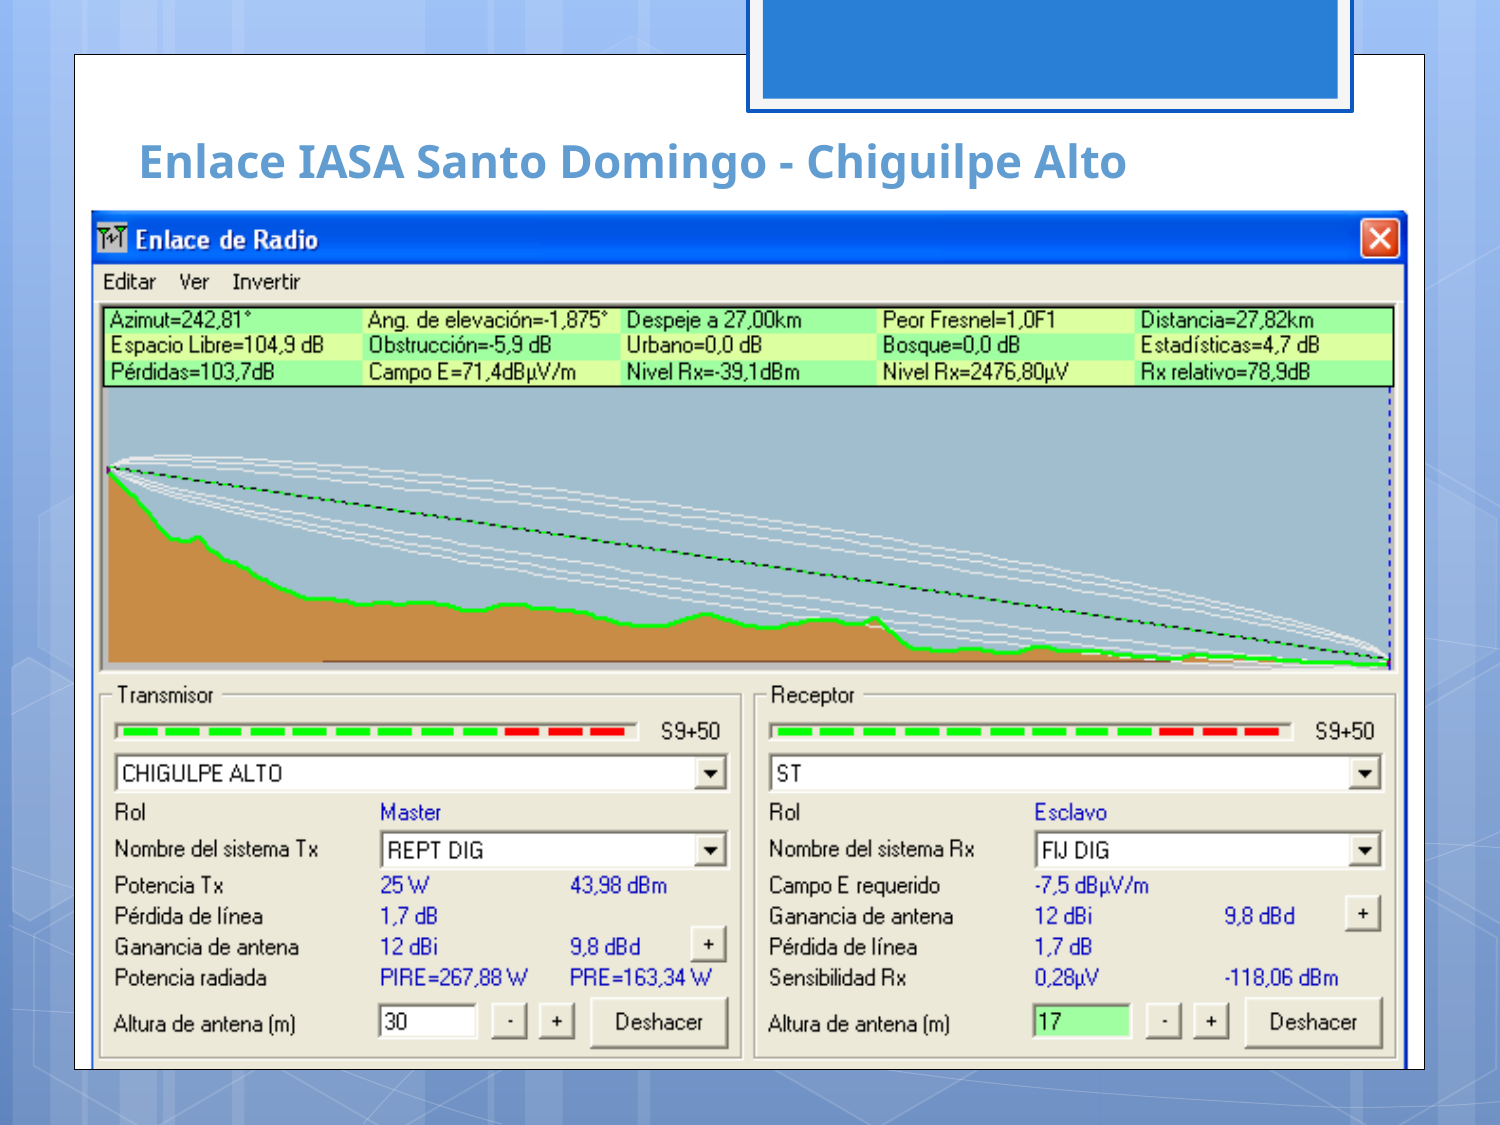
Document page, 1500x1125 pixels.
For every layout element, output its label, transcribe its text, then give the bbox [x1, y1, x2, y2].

picture [88, 207, 1412, 1069]
title Enlace IASA Santo Domingo - Chiguilpe Alto [123, 66, 1277, 207]
